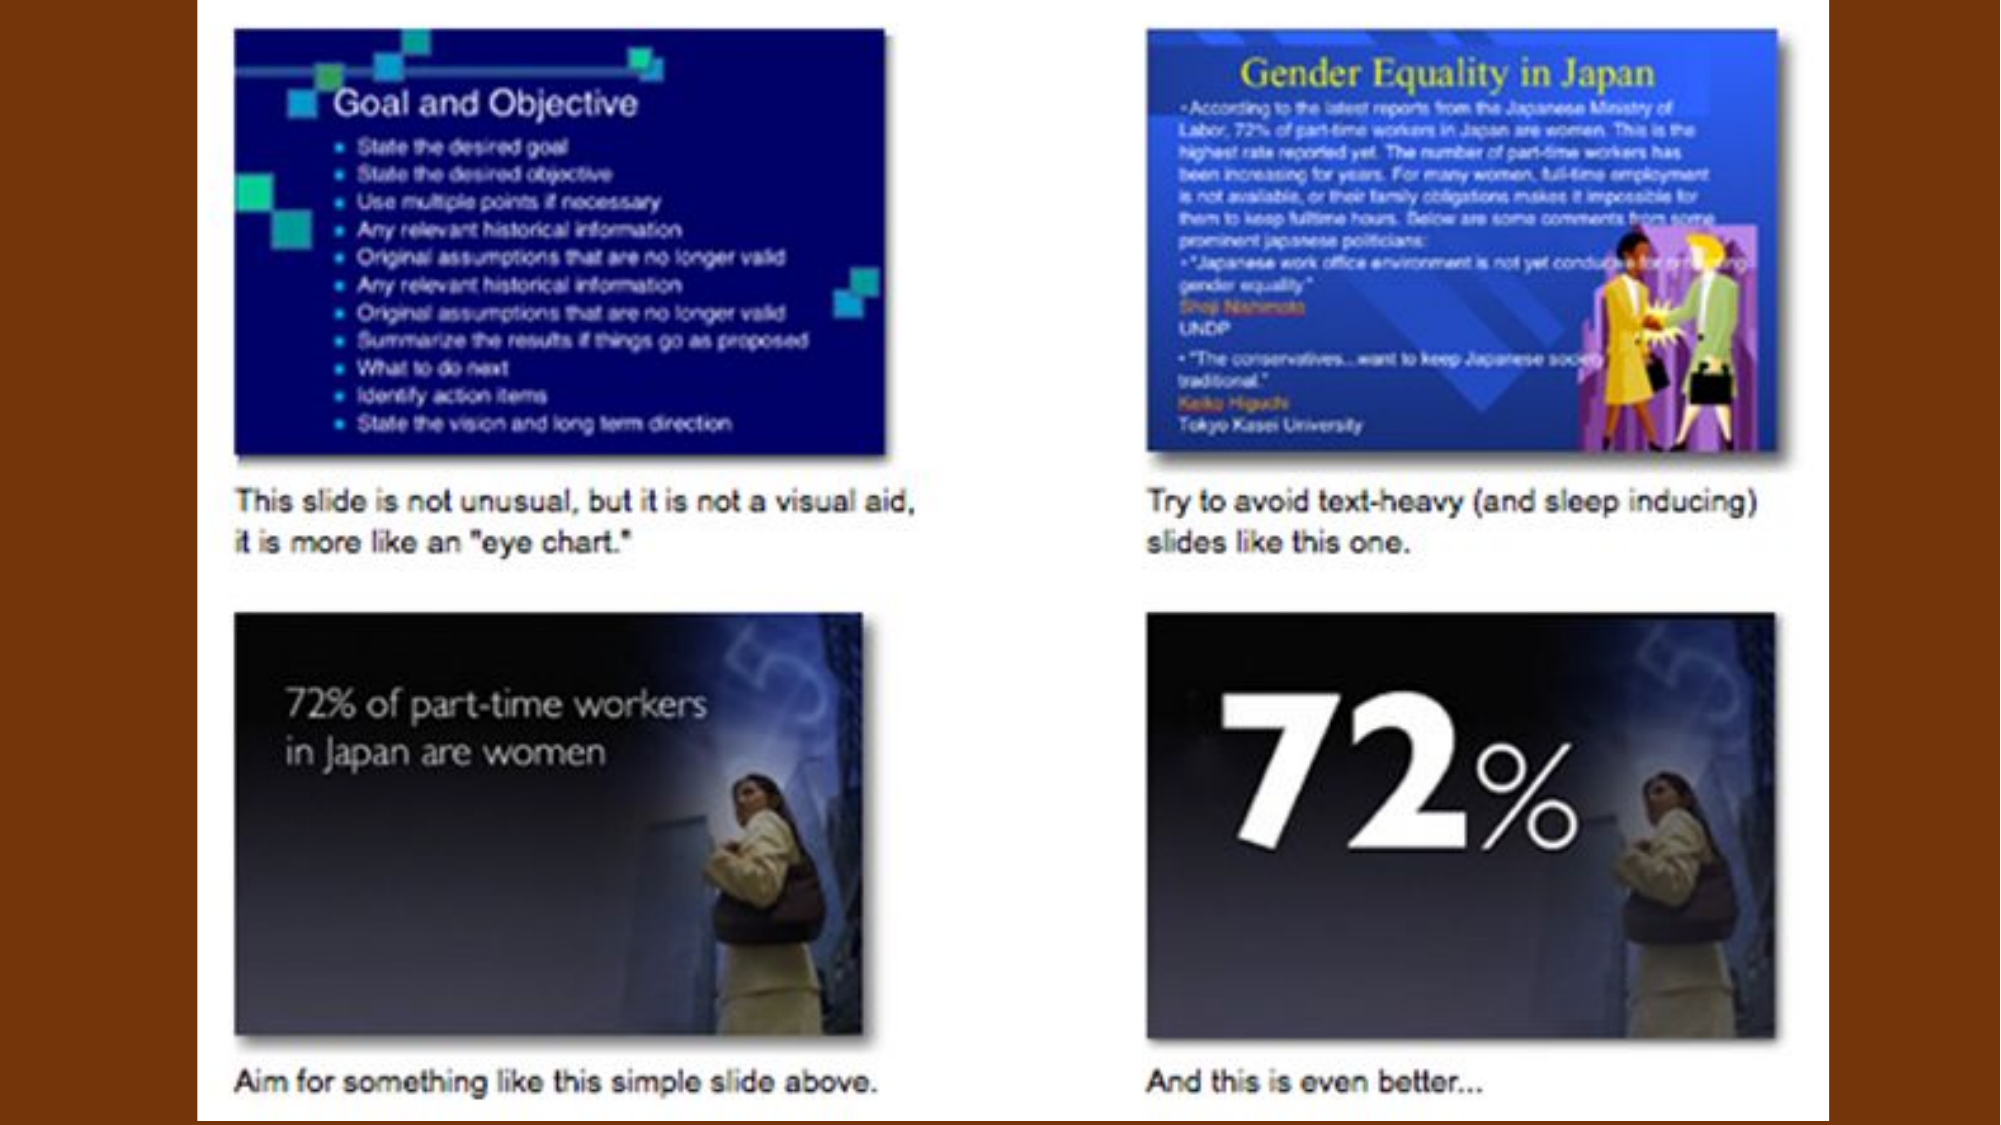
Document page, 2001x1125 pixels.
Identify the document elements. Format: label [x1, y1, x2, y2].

picture [197, 0, 1830, 1121]
